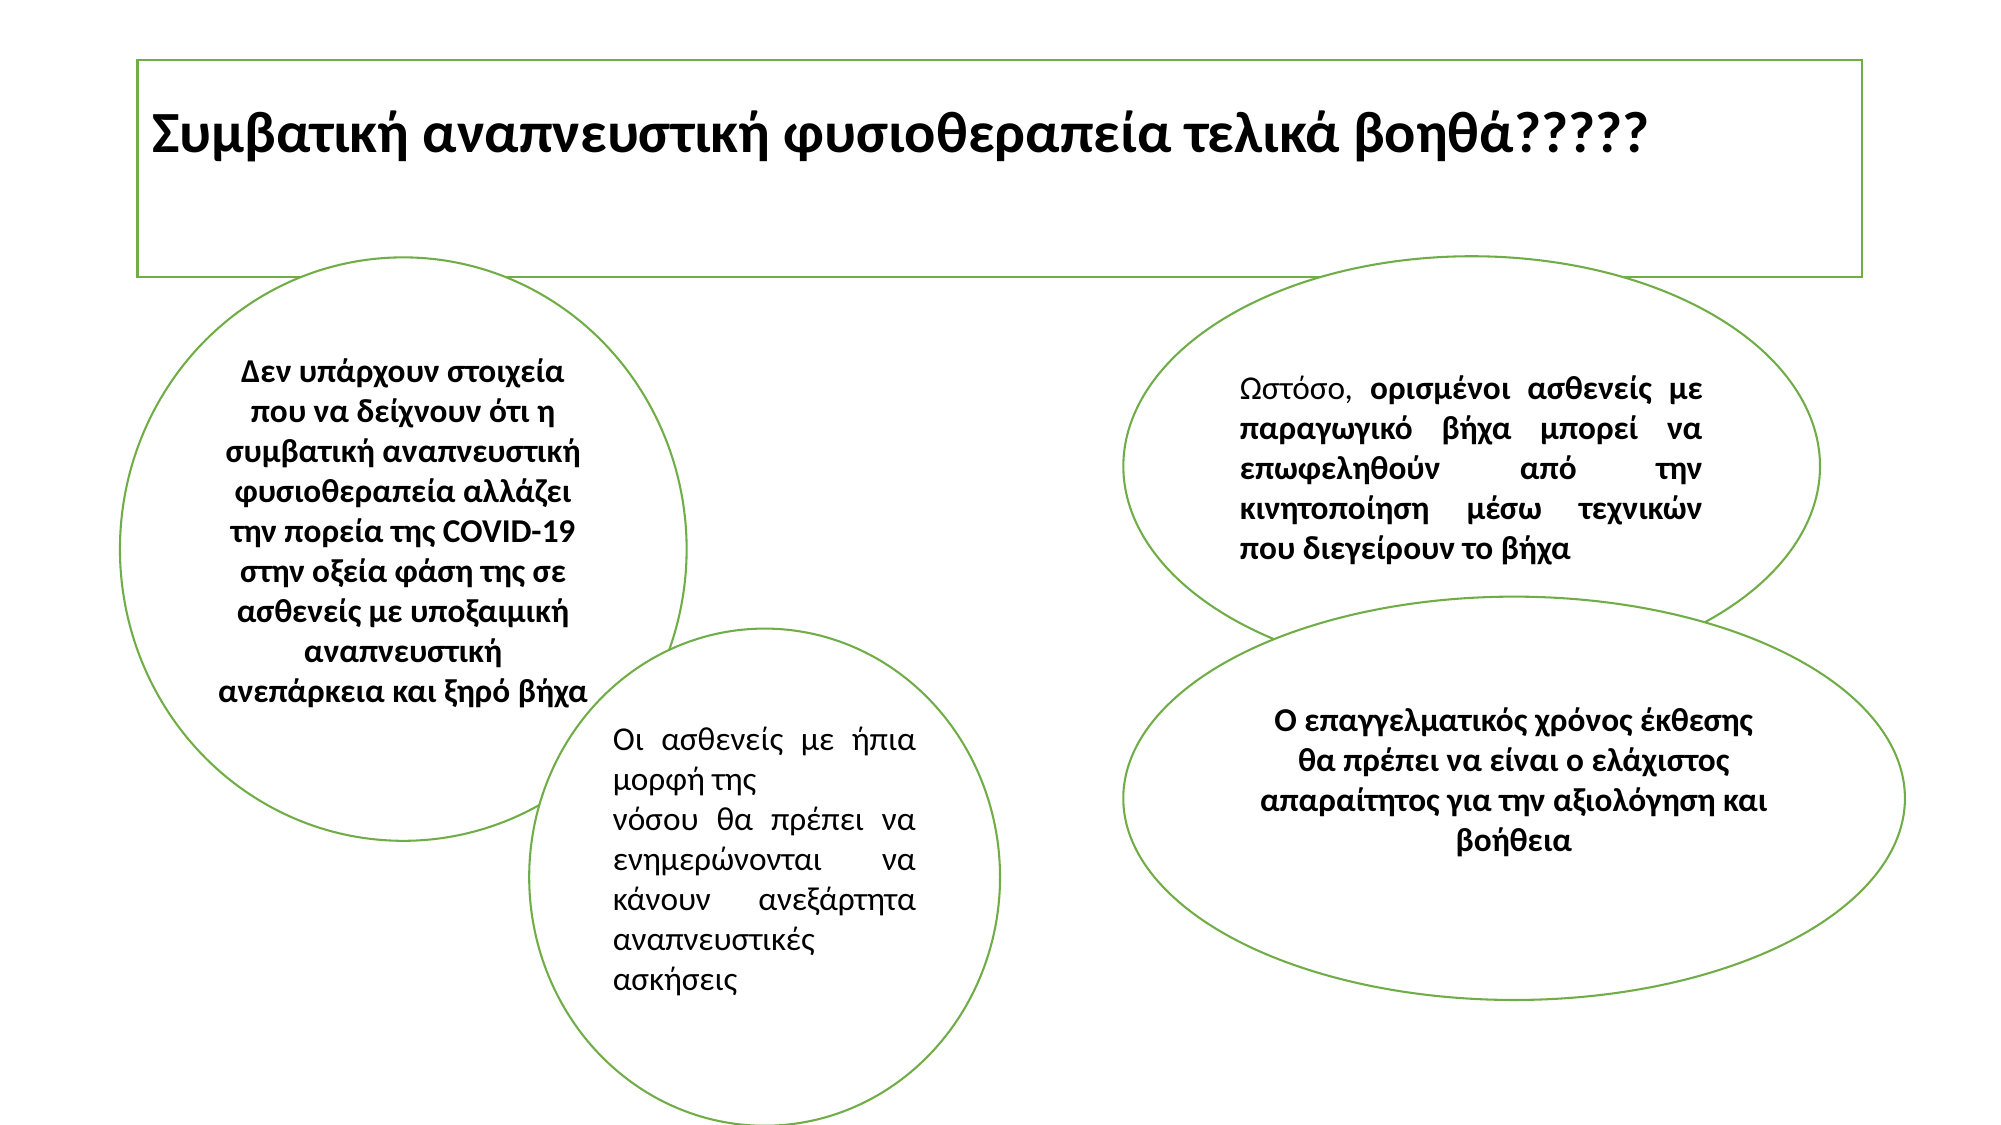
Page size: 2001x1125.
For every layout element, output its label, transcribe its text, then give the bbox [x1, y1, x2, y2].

text_box Δεν υπάρχουν στοιχεία που να δείχνουν ότι η συμβατική αναπνευστική φυσιοθεραπεία αλλάζει την πορεία της COVID-19 στην οξεία φάση της σε ασθενείς με υποξαιμική αναπνευστική ανεπάρκεια και ξηρό βήχα [118, 256, 688, 842]
text_box Οι ασθενείς με ήπια μορφή της νόσου θα πρέπει να ενημερώνονται να κάνουν ανεξάρτητα αναπνευστικές ασκήσεις [528, 627, 1002, 1125]
text_box Ωστόσο, ορισμένοι ασθενείς με παραγωγικό βήχα μπορεί να επωφεληθούν από την κινητοποίηση μέσω τεχνικών που διεγείρουν το βήχα [1122, 255, 1822, 639]
title Συμβατική αναπνευστική φυσιοθεραπεία τελικά βοηθά????? [136, 59, 1863, 278]
text_box Ο επαγγελματικός χρόνος έκθεσης θα πρέπει να είναι ο ελάχιστος απαραίτητος για την αξιολόγηση και βοήθεια [1122, 595, 1906, 1002]
